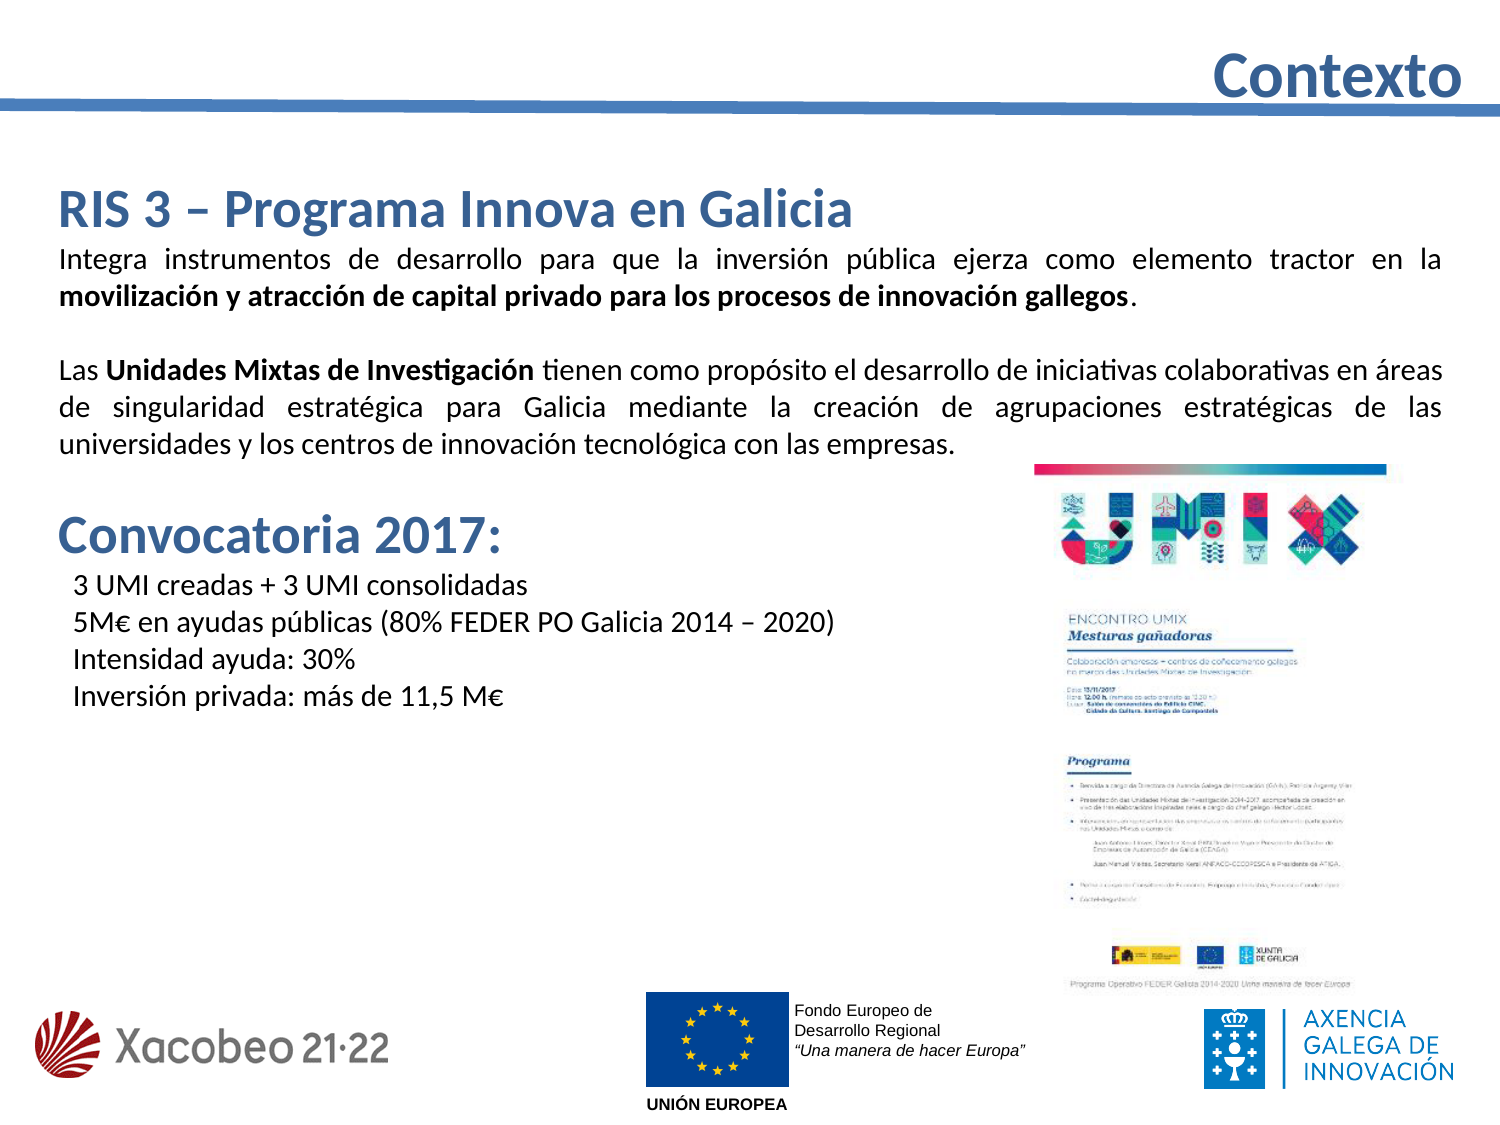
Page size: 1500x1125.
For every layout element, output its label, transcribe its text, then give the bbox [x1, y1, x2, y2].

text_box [35, 991, 1453, 1121]
text_box RIS 3 – Programa Innova en Galicia Integra instrumentos de desarrollo para que la inversión pública ejerza como elemento tractor en la movilización y atracción de capital privado para los procesos de innovación gallegos. Las Unidades Mixtas de Investigación tienen como propósito el desarrollo de iniciativas colaborativas en áreas de singularidad estratégica para Galicia mediante la creación de agrupaciones estratégicas de las universidades y los centros de innovación tecnológica con las empresas. Convocatoria 2017: 3 UMI creadas + 3 UMI consolidadas 5M€ en ayudas públicas (80% FEDER PO Galicia 2014 – 2020) Intensidad ayuda: 30% Inversión privada: más de 11,5 M€ [58, 138, 1445, 792]
text_box Contexto [1198, 23, 1488, 119]
text_box [75, 44, 1425, 138]
picture [1015, 463, 1406, 1009]
